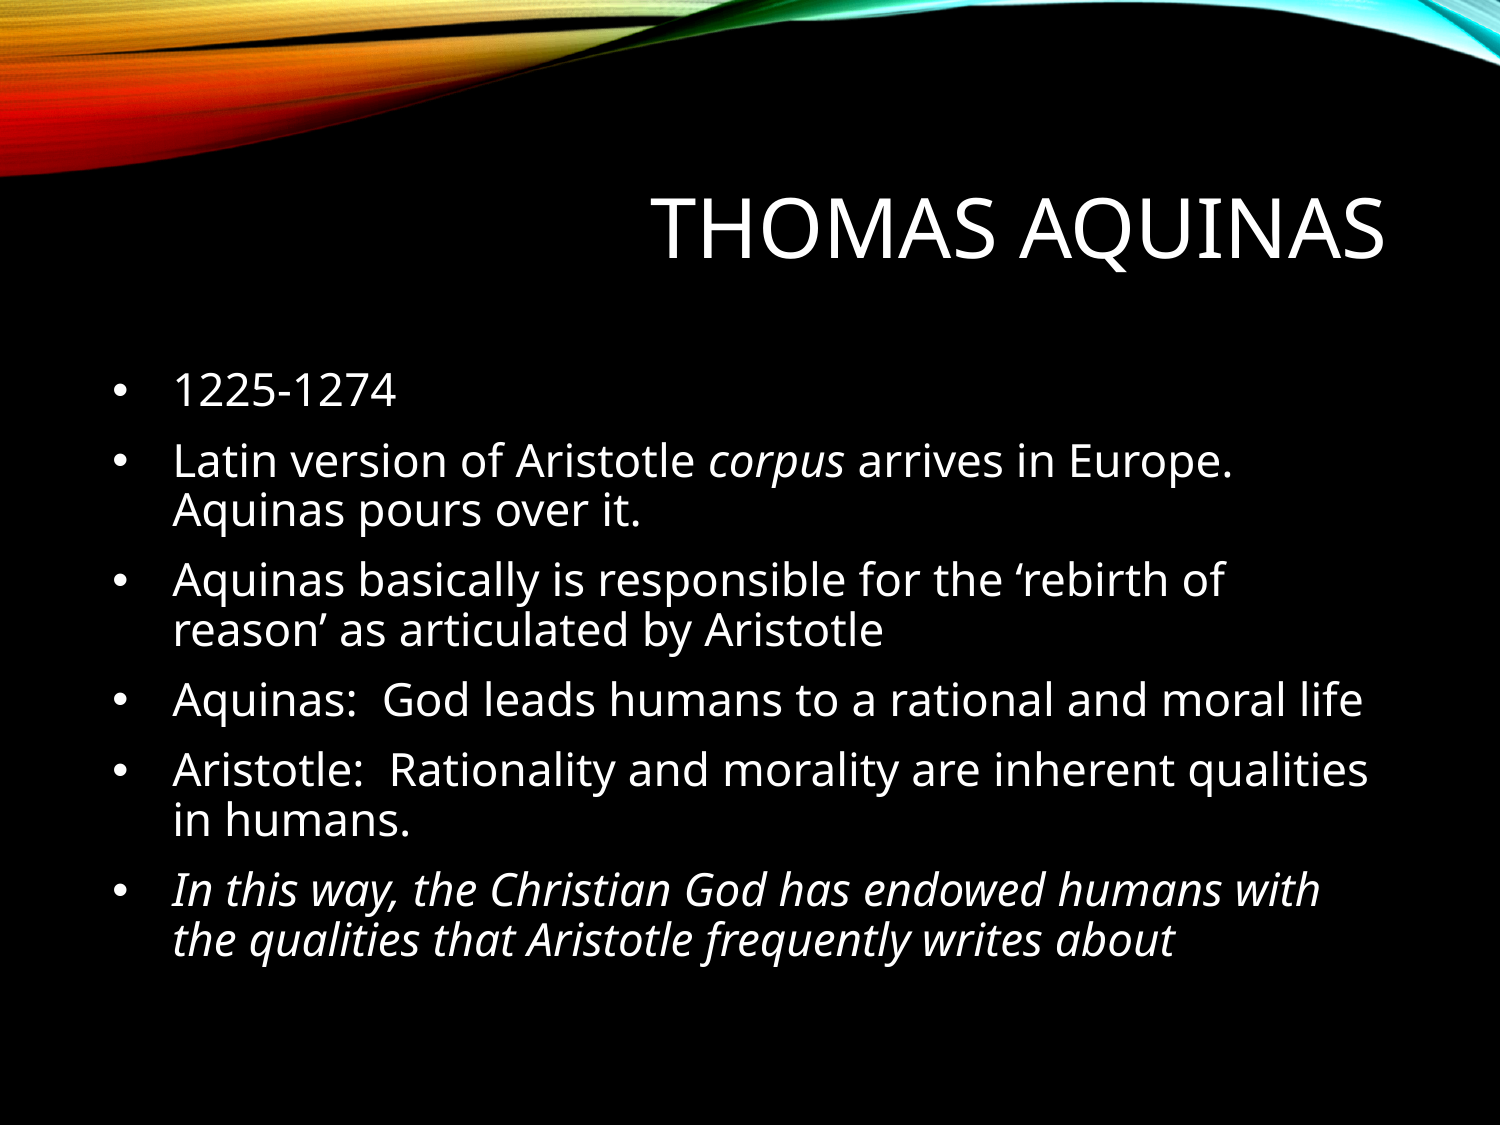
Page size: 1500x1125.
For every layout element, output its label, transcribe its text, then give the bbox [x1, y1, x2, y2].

list 1225-1274 Latin version of Aristotle corpus arrives in Europe. Aquinas pours over it. Aquinas basically is responsible for the ‘rebirth of reason’ as articulated by Aristotle Aquinas: God leads humans to a rational and moral life Aristotle: Rationality and morality are inherent qualities in humans. In this way, the Christian God has endowed humans with the qualities that Aristotle frequently writes about [97, 359, 1403, 1028]
picture [0, 0, 1500, 178]
title Thomas Aquinas [356, 125, 1403, 338]
